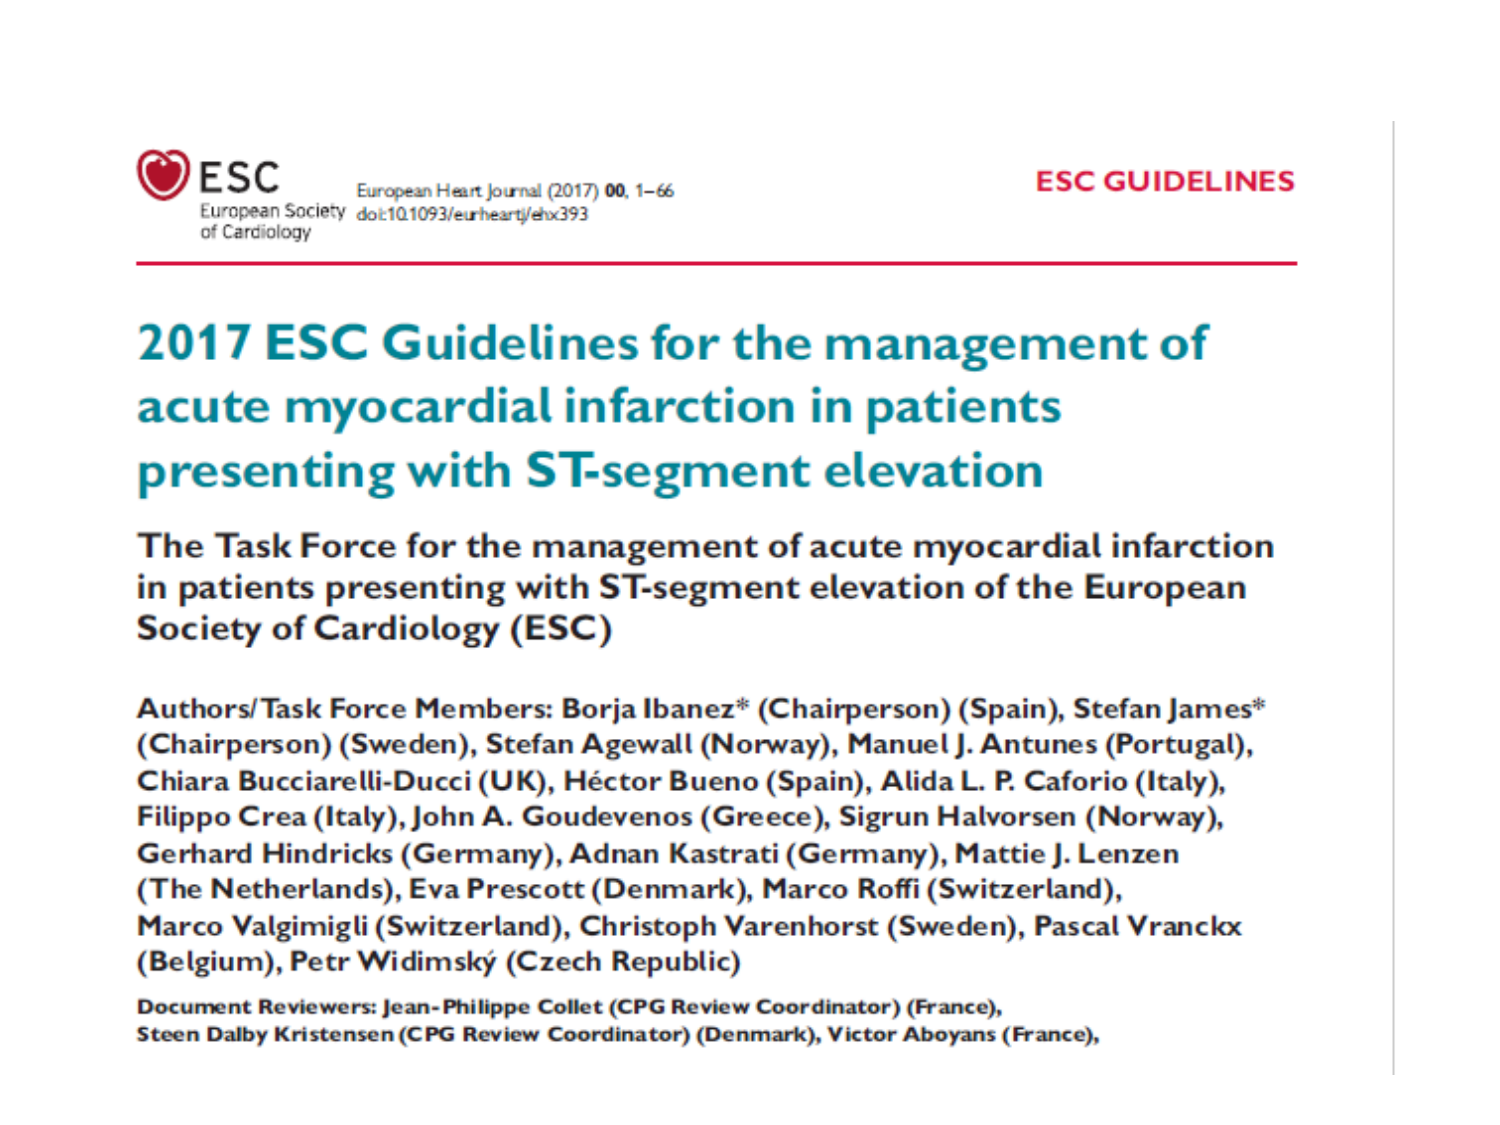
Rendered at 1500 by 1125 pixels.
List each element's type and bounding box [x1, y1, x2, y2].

list [103, 121, 1397, 1075]
